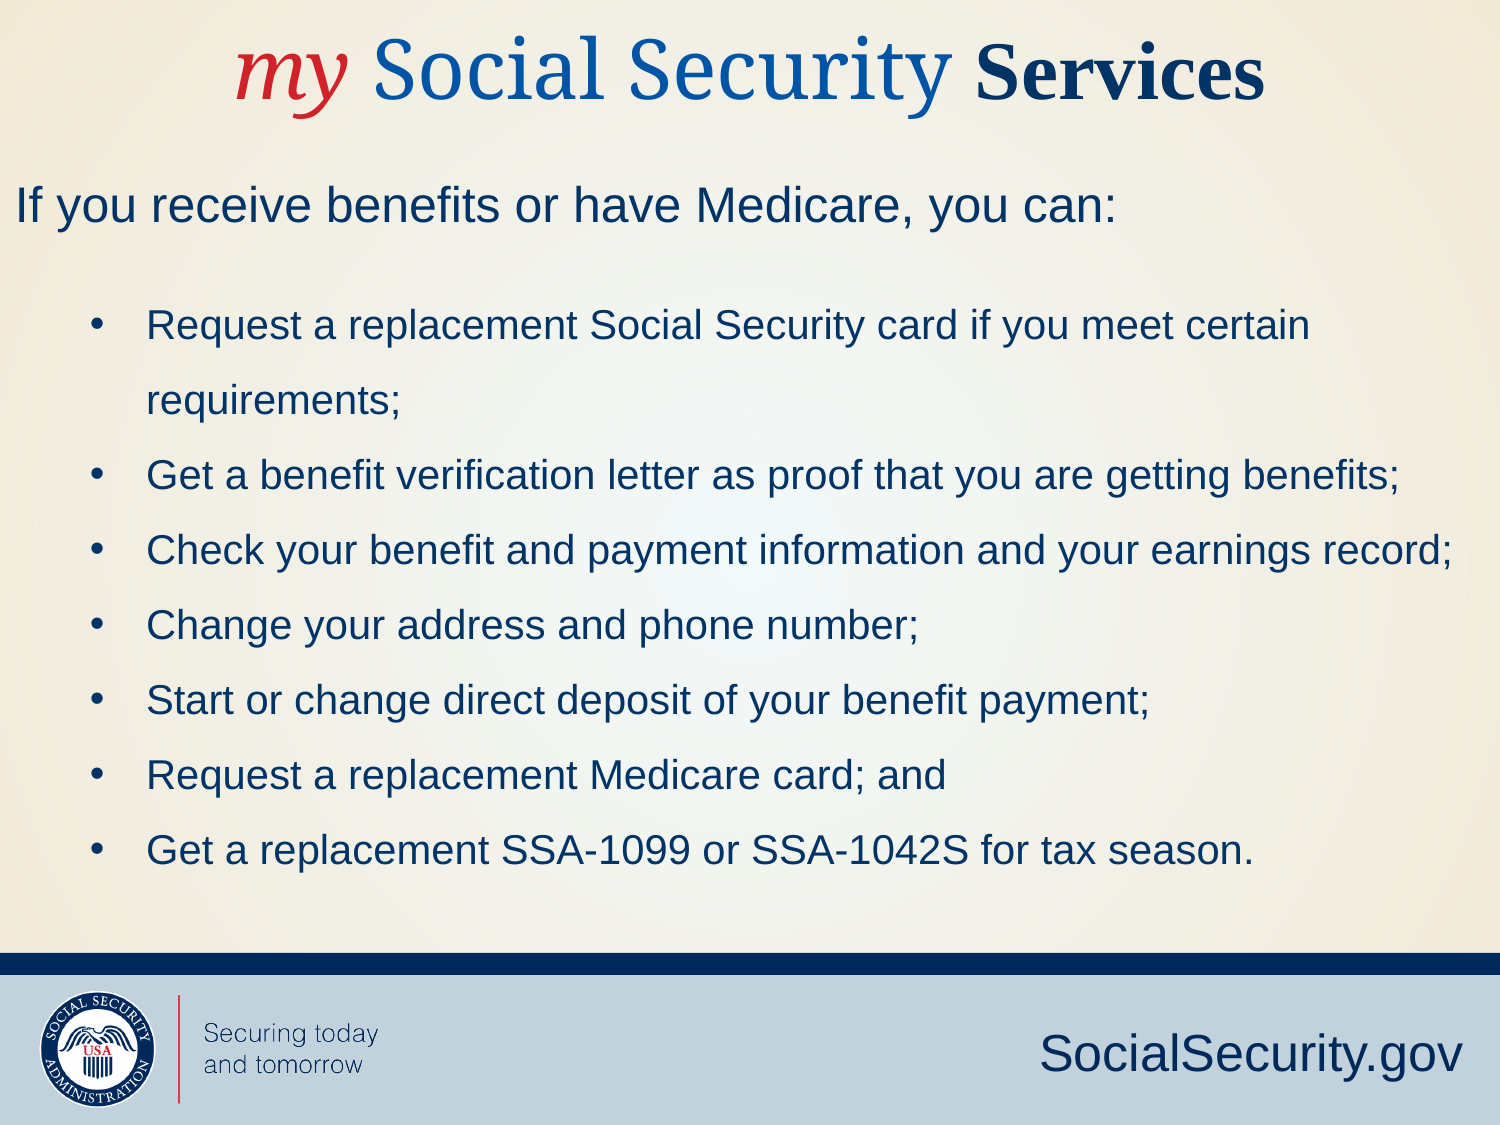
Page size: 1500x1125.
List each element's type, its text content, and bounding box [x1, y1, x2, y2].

text_box my Social Security Services [0, 0, 1500, 136]
picture [34, 989, 386, 1111]
text_box If you receive benefits or have Medicare, you can: Request a replacement Social Security card if you meet certain requirements; Get a benefit verification letter as proof that you are getting benefits; Check your benefit and payment information and your earnings record; Change your address and phone number; Start or change direct deposit of your benefit payment; Request a replacement Medicare card; and Get a replacement SSA-1099 or SSA-1042S for tax season. [0, 165, 1488, 881]
